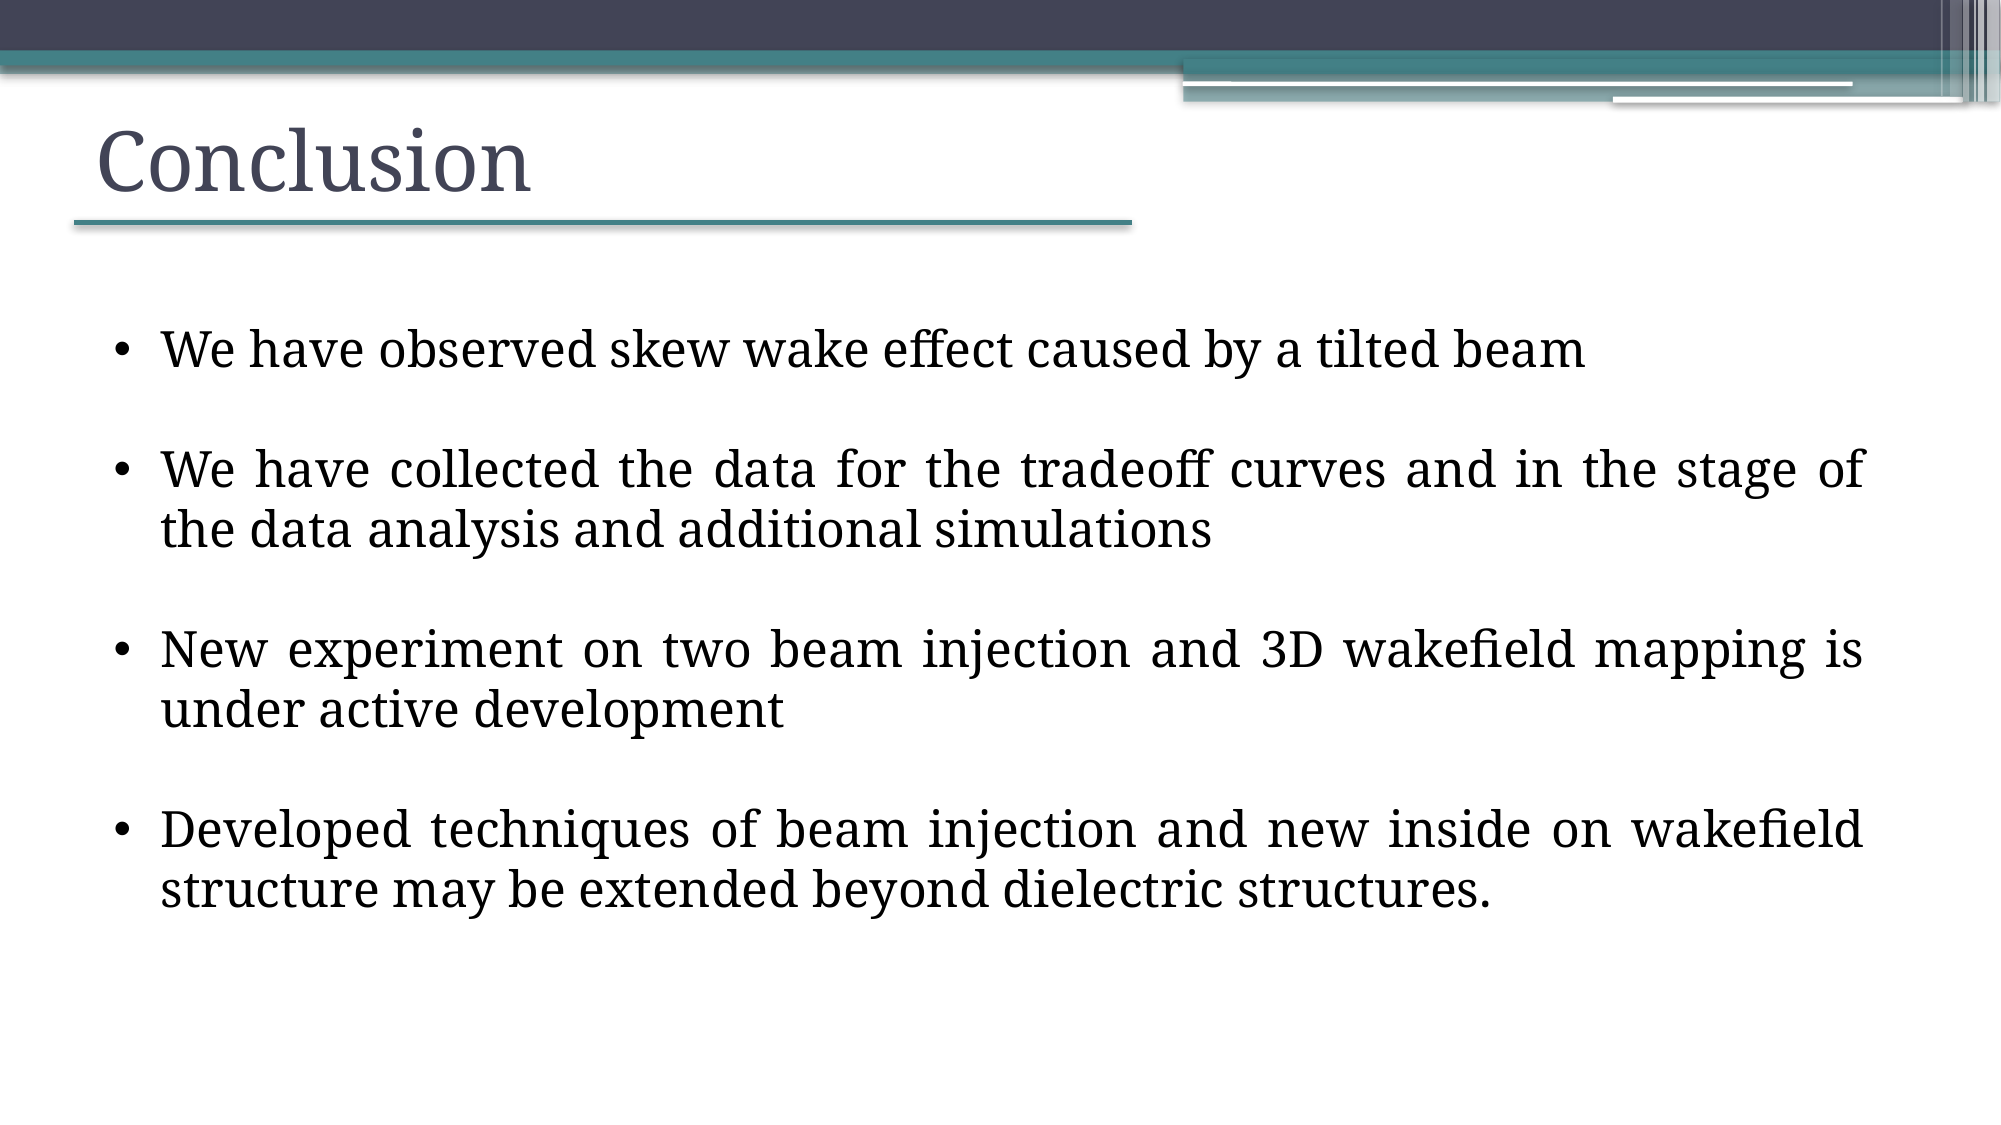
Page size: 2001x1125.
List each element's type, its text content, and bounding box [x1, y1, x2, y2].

text_box Conclusion [80, 71, 1881, 247]
text_box We have observed skew wake effect caused by a tilted beam We have collected the data for the tradeoff curves and in the stage of the data analysis and additional simulations New experiment on two beam injection and 3D wakefield mapping is under active development Developed techniques of beam injection and new inside on wakefield structure may be extended beyond dielectric structures. [99, 310, 1881, 986]
